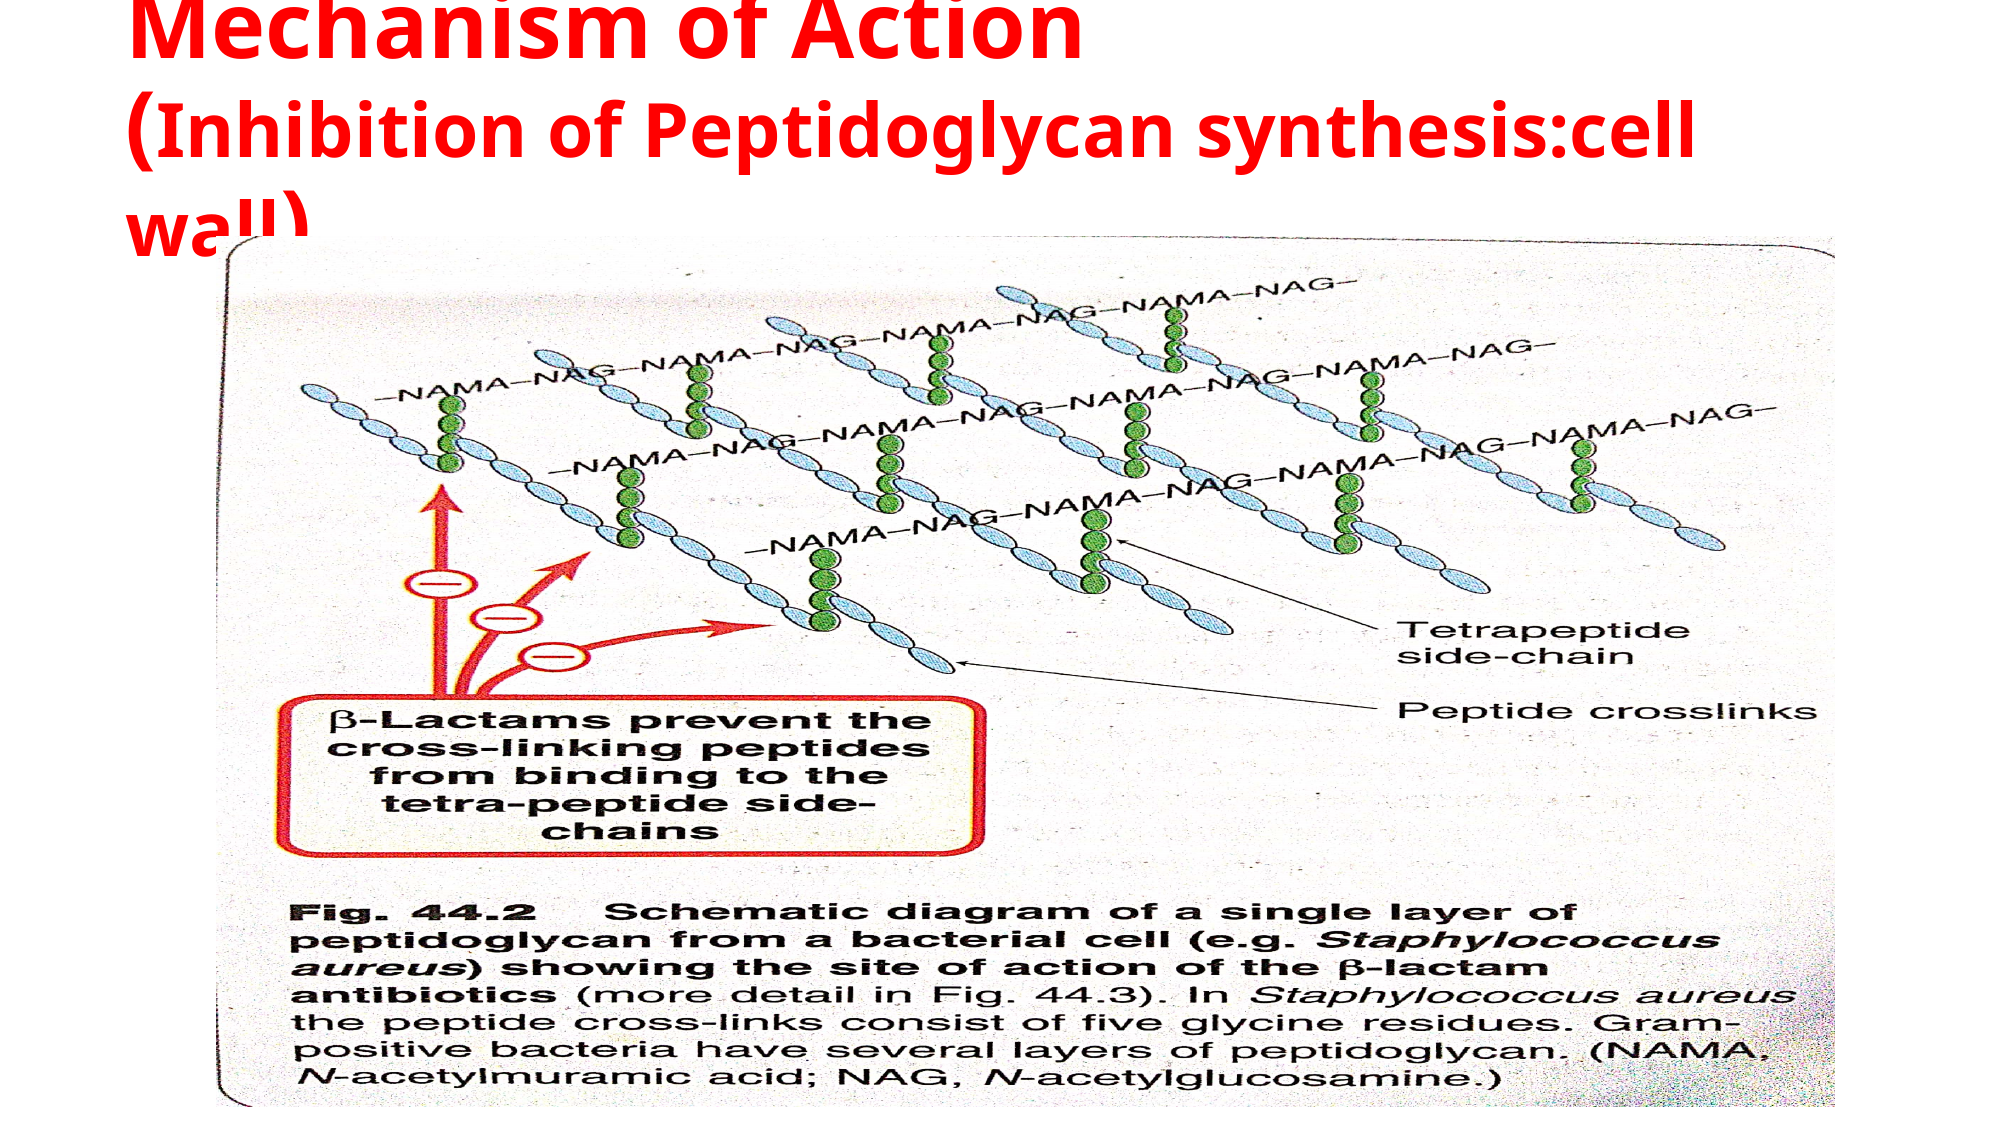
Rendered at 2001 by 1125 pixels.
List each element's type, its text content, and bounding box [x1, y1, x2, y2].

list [216, 236, 1835, 1107]
title Mechanism of Action (Inhibition of Peptidoglycan synthesis:cell wall) [110, 19, 1835, 237]
